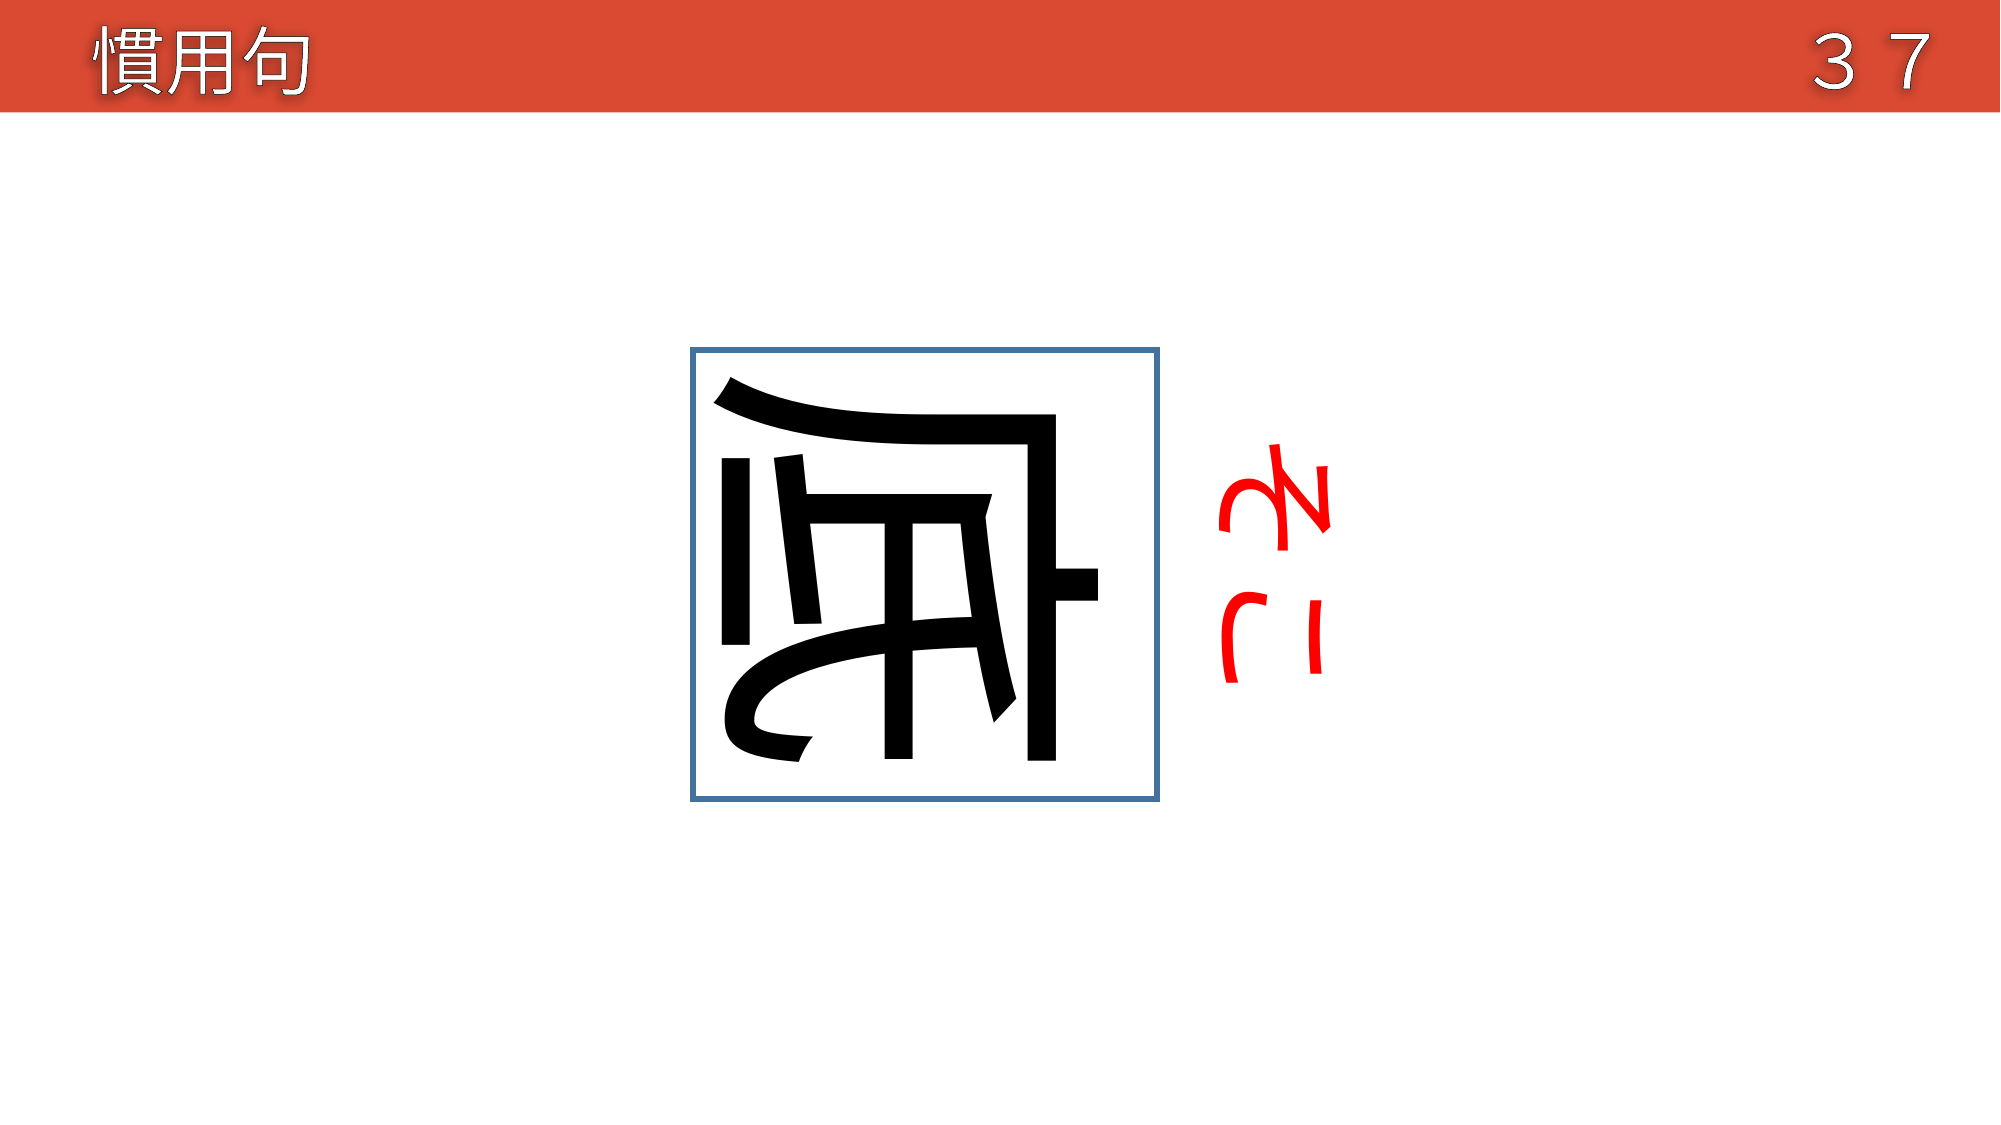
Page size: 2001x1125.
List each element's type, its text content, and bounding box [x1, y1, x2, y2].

text_box 慣用句 [75, 6, 1201, 112]
text_box [692, 349, 1158, 800]
text_box [0, 0, 2000, 113]
text_box ３７ [1782, 6, 1963, 112]
text_box そこ [1174, 416, 1370, 709]
text_box 底 [637, 349, 1174, 1125]
